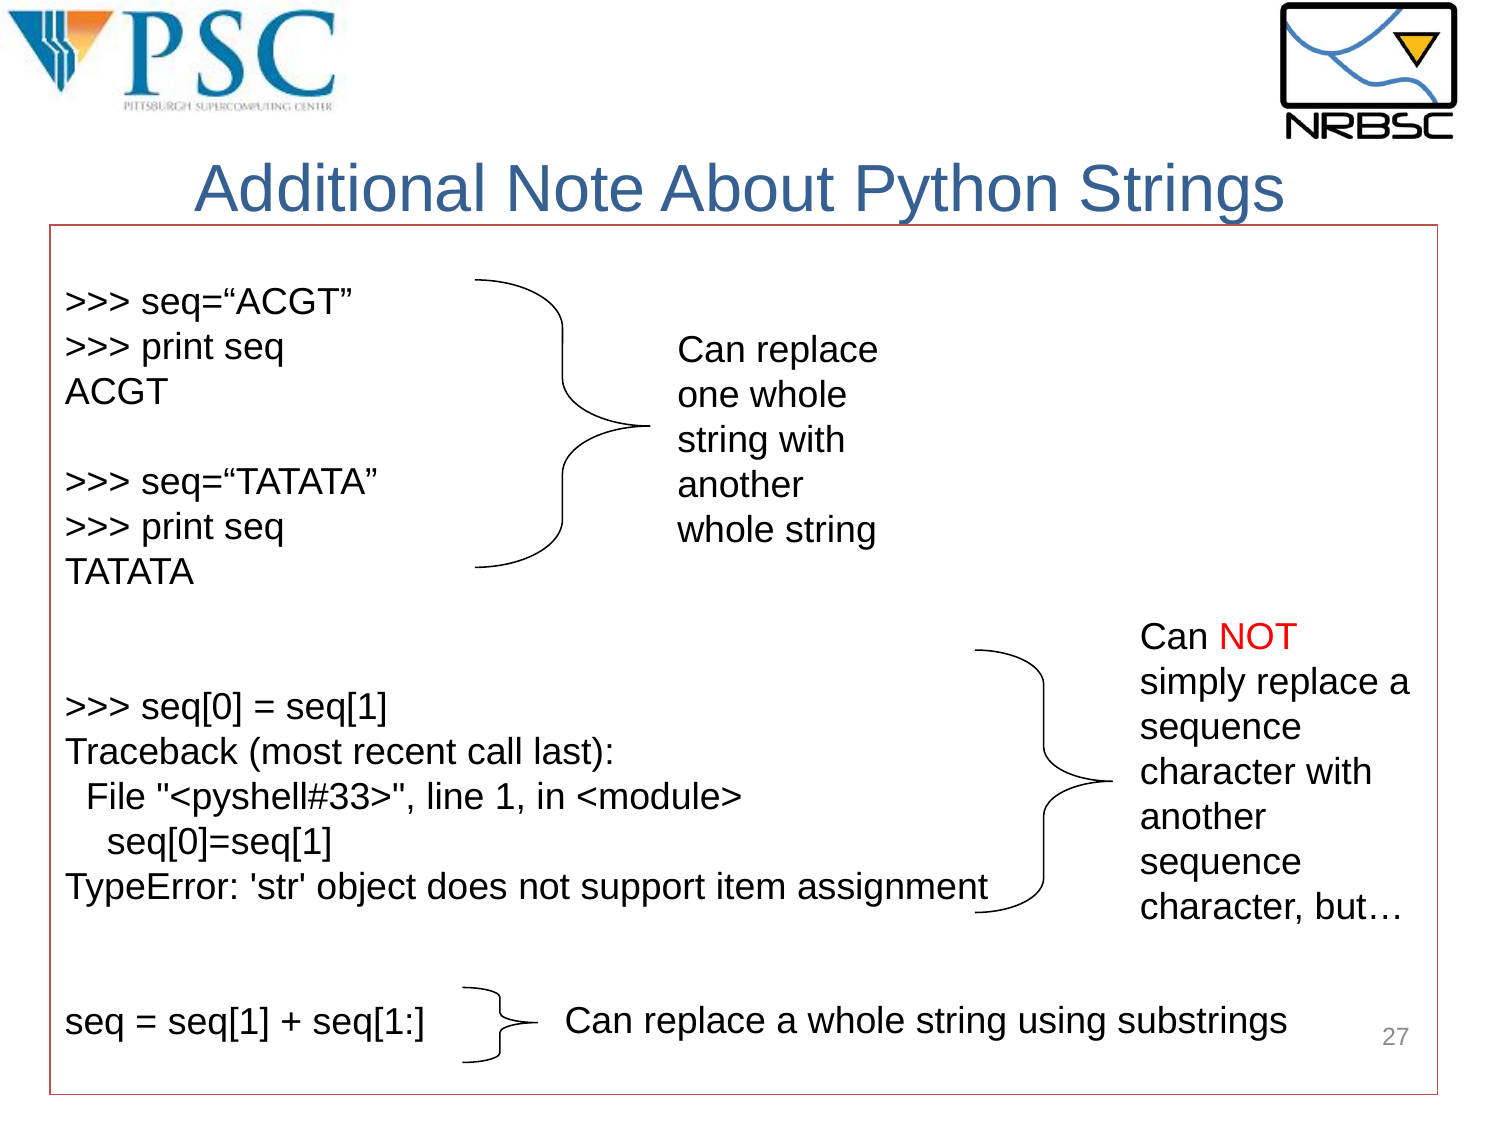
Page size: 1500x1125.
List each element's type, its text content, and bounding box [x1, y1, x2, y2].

text_box >>> seq=“ACGT” >>> print seq ACGT >>> seq=“TATATA” >>> print seq TATATA >>> seq[0] = seq[1] Traceback (most recent call last): File "<pyshell#33>", line 1, in <module> seq[0]=seq[1] TypeError: 'str' object does not support item assignment seq = seq[1] + seq[1:] [50, 224, 1438, 1095]
text_box [974, 650, 1113, 913]
text_box [462, 987, 538, 1063]
picture [1275, 0, 1463, 145]
text_box Can replace one whole string with another whole string [662, 317, 913, 558]
title Additional Note About Python Strings [75, 137, 1425, 224]
text_box Can NOT simply replace a sequence character with another sequence character, but… [1124, 604, 1425, 980]
picture [0, 0, 347, 127]
text_box [474, 279, 650, 568]
text_box Can replace a whole string using substrings [549, 988, 1363, 1094]
